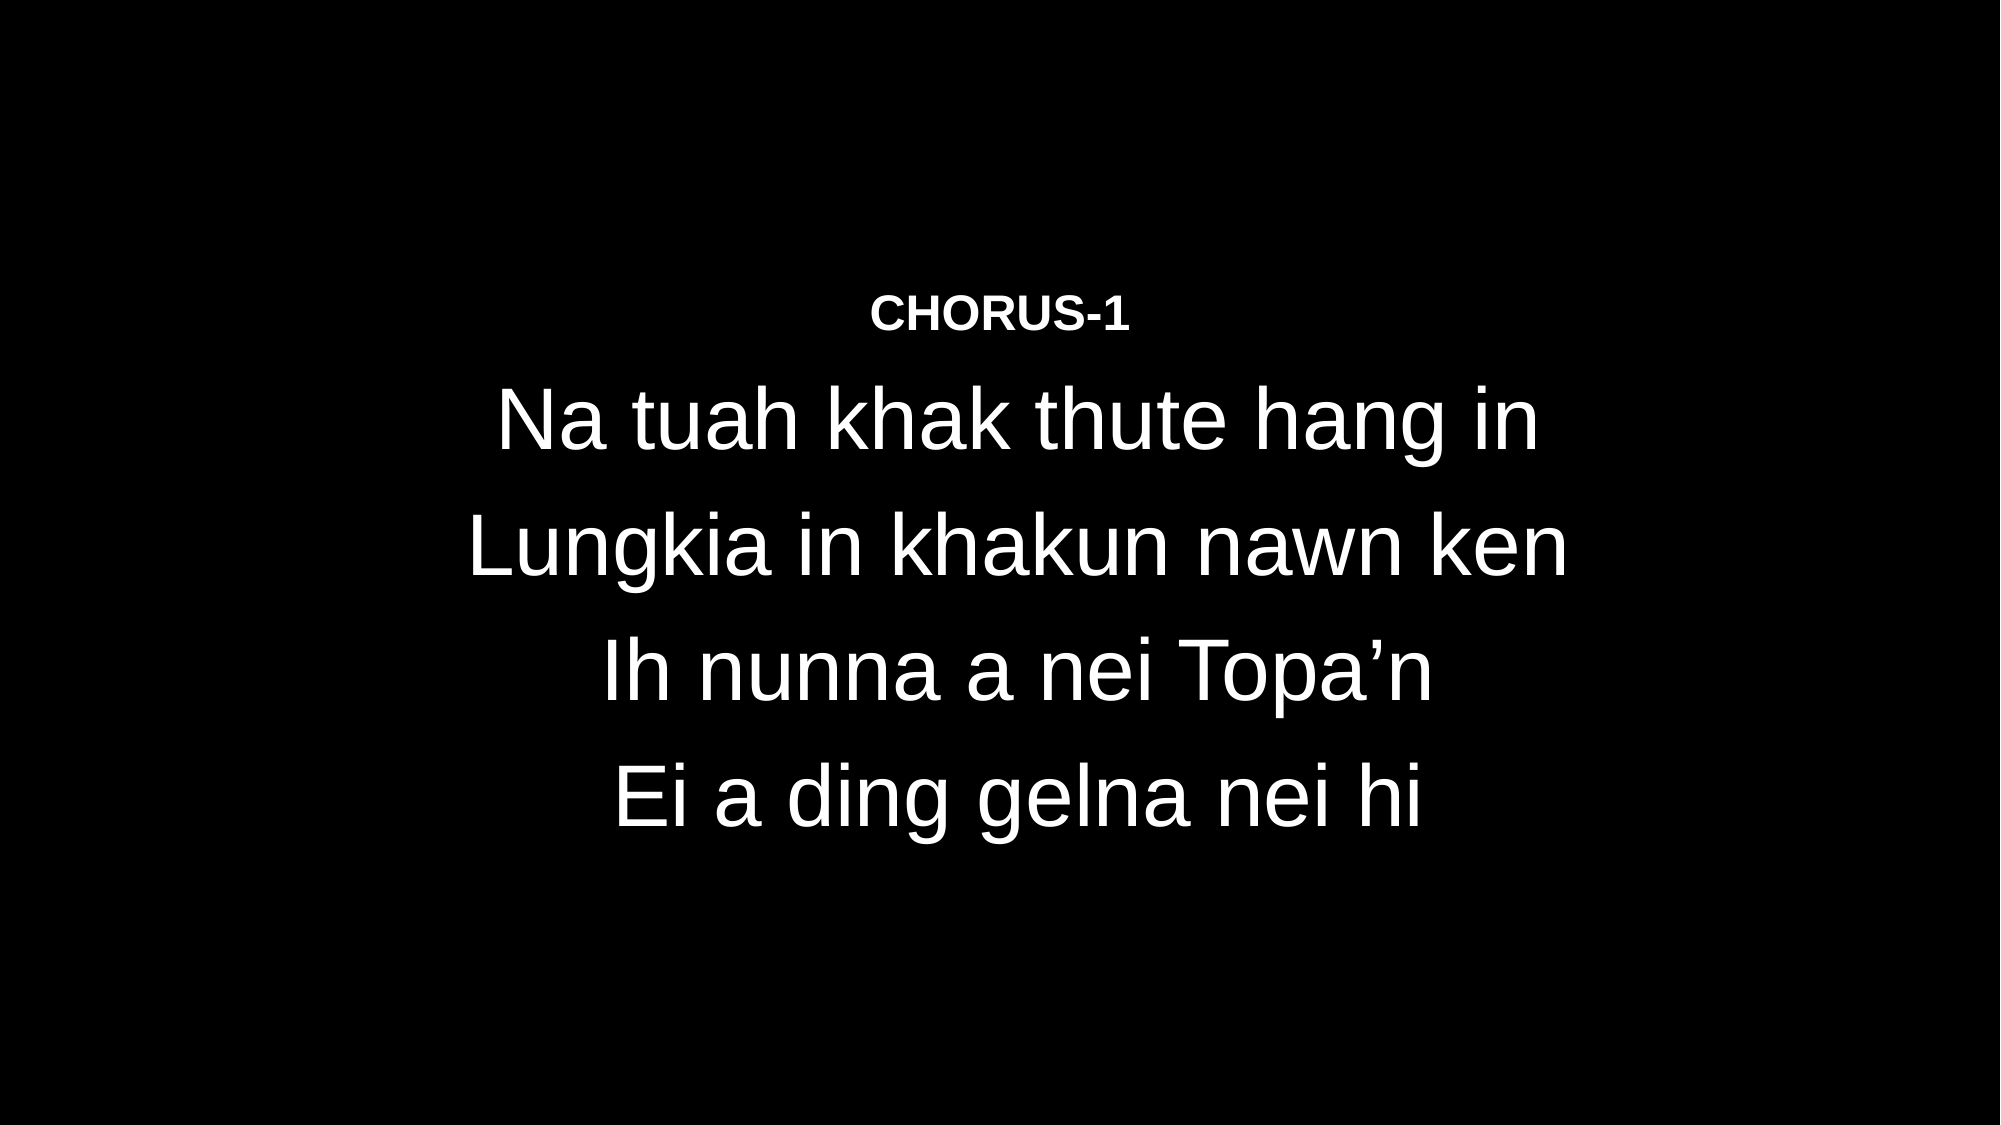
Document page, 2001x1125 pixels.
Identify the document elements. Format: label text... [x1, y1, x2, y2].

list CHORUS-1 Na tuah khak thute hang in Lungkia in khakun nawn ken Ih nunna a nei Topa’n Ei a ding gelna nei hi [68, 75, 1932, 1050]
